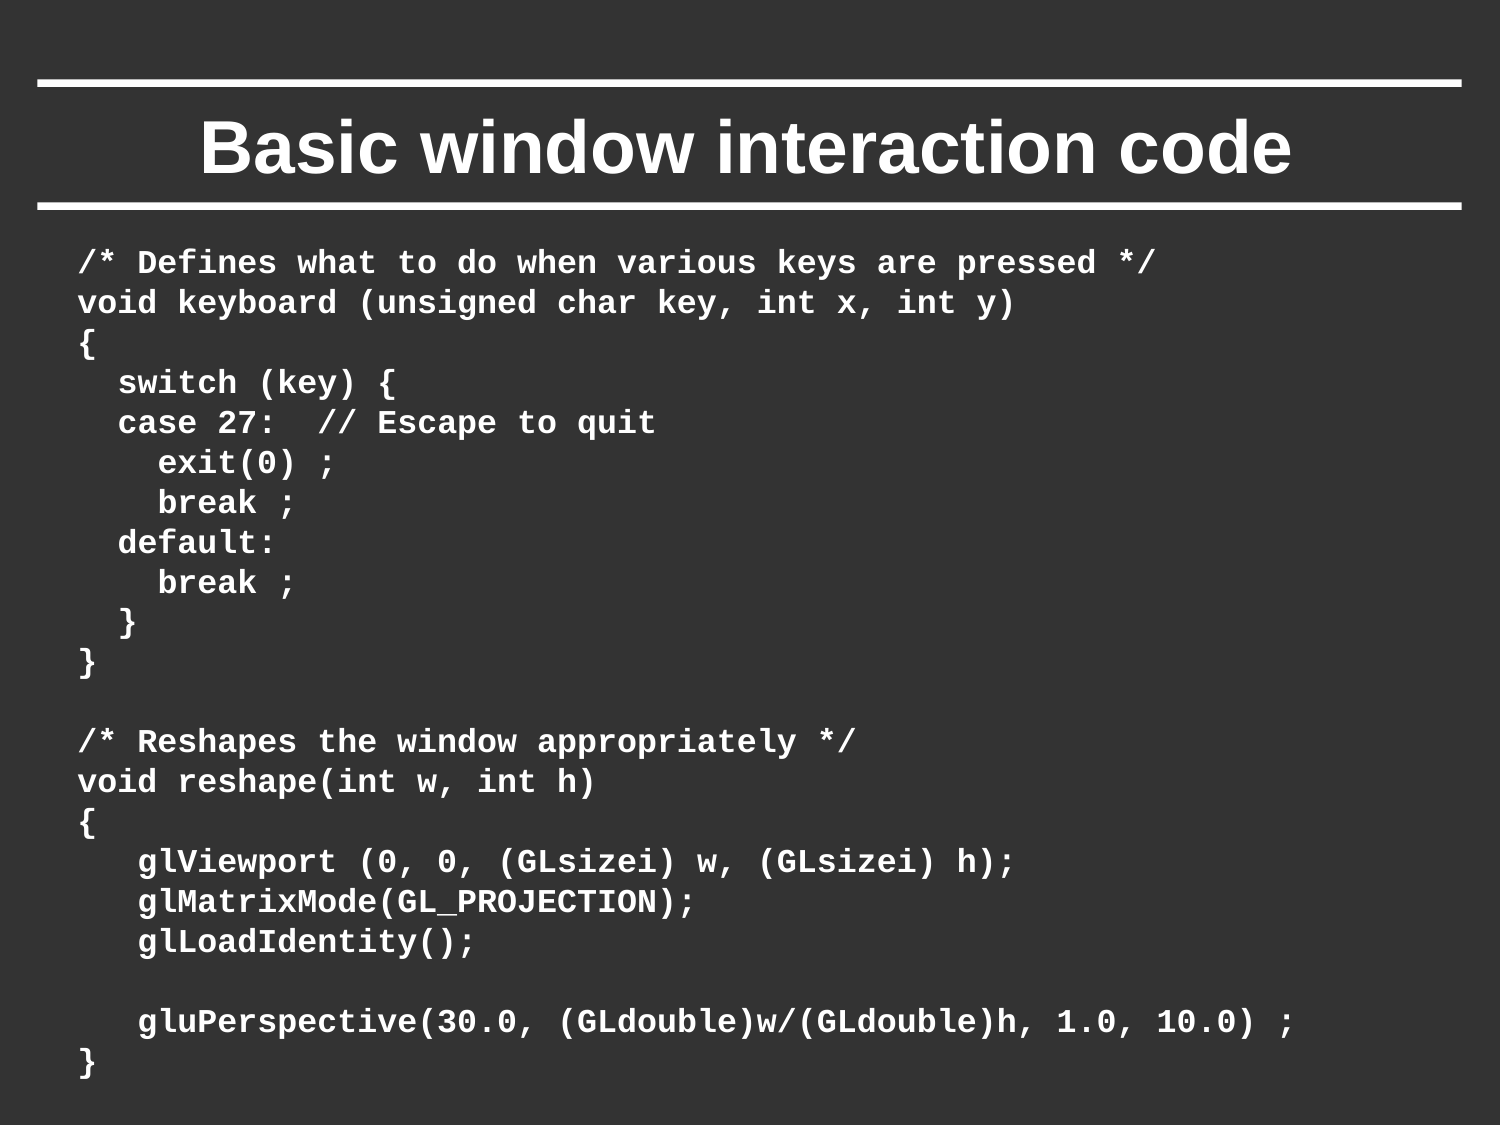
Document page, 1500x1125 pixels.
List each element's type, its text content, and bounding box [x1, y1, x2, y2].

text_box /* Defines what to do when various keys are pressed */ void keyboard (unsigned char key, int x, int y) { switch (key) { case 27: // Escape to quit exit(0) ; break ; default: break ; } } /* Reshapes the window appropriately */ void reshape(int w, int h) { glViewport (0, 0, (GLsizei) w, (GLsizei) h); glMatrixMode(GL_PROJECTION); glLoadIdentity(); gluPerspective(30.0, (GLdouble)w/(GLdouble)h, 1.0, 10.0) ; } [62, 233, 1460, 1125]
title Basic window interaction code [111, 87, 1383, 200]
